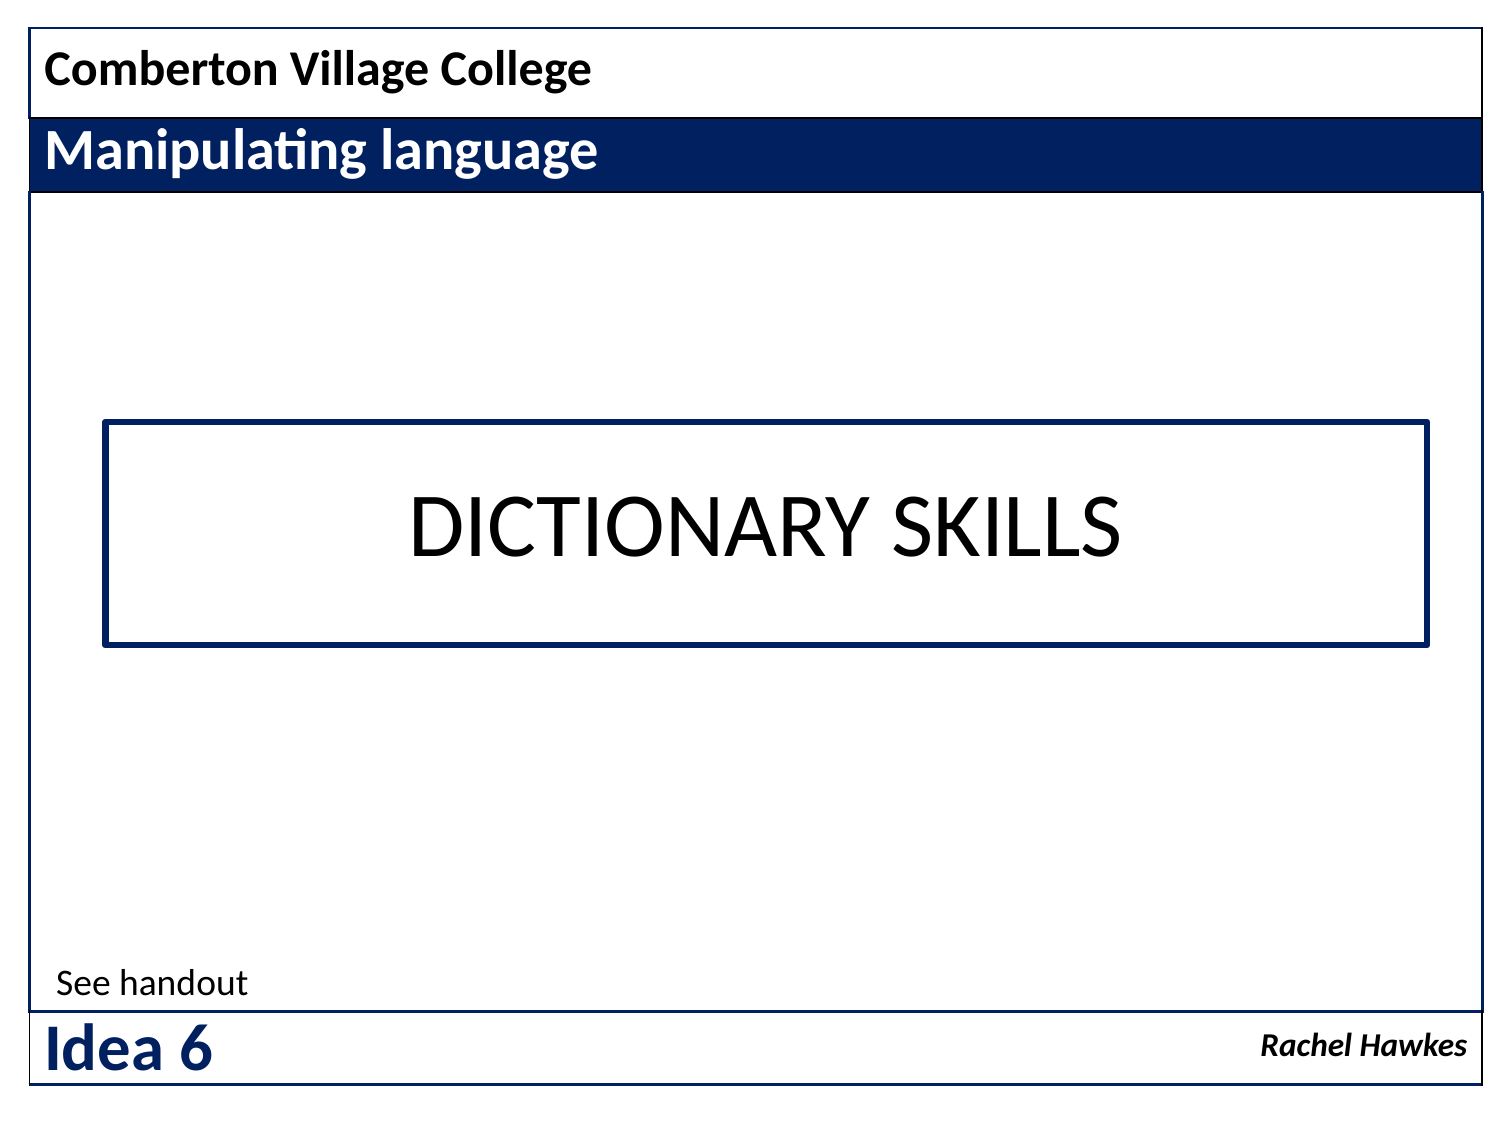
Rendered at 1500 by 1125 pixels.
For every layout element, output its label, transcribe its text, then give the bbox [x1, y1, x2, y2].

table_cell Manipulating language [30, 119, 1481, 191]
table_cell [31, 193, 1481, 1010]
text_box Idea 6 [29, 1013, 1305, 1125]
table_header Comberton Village College [31, 29, 1481, 117]
text_box See handout [41, 950, 680, 1011]
table_cell Rachel Hawkes [1305, 1013, 1481, 1083]
text_box DICTIONARY SKILLS [105, 421, 1428, 646]
